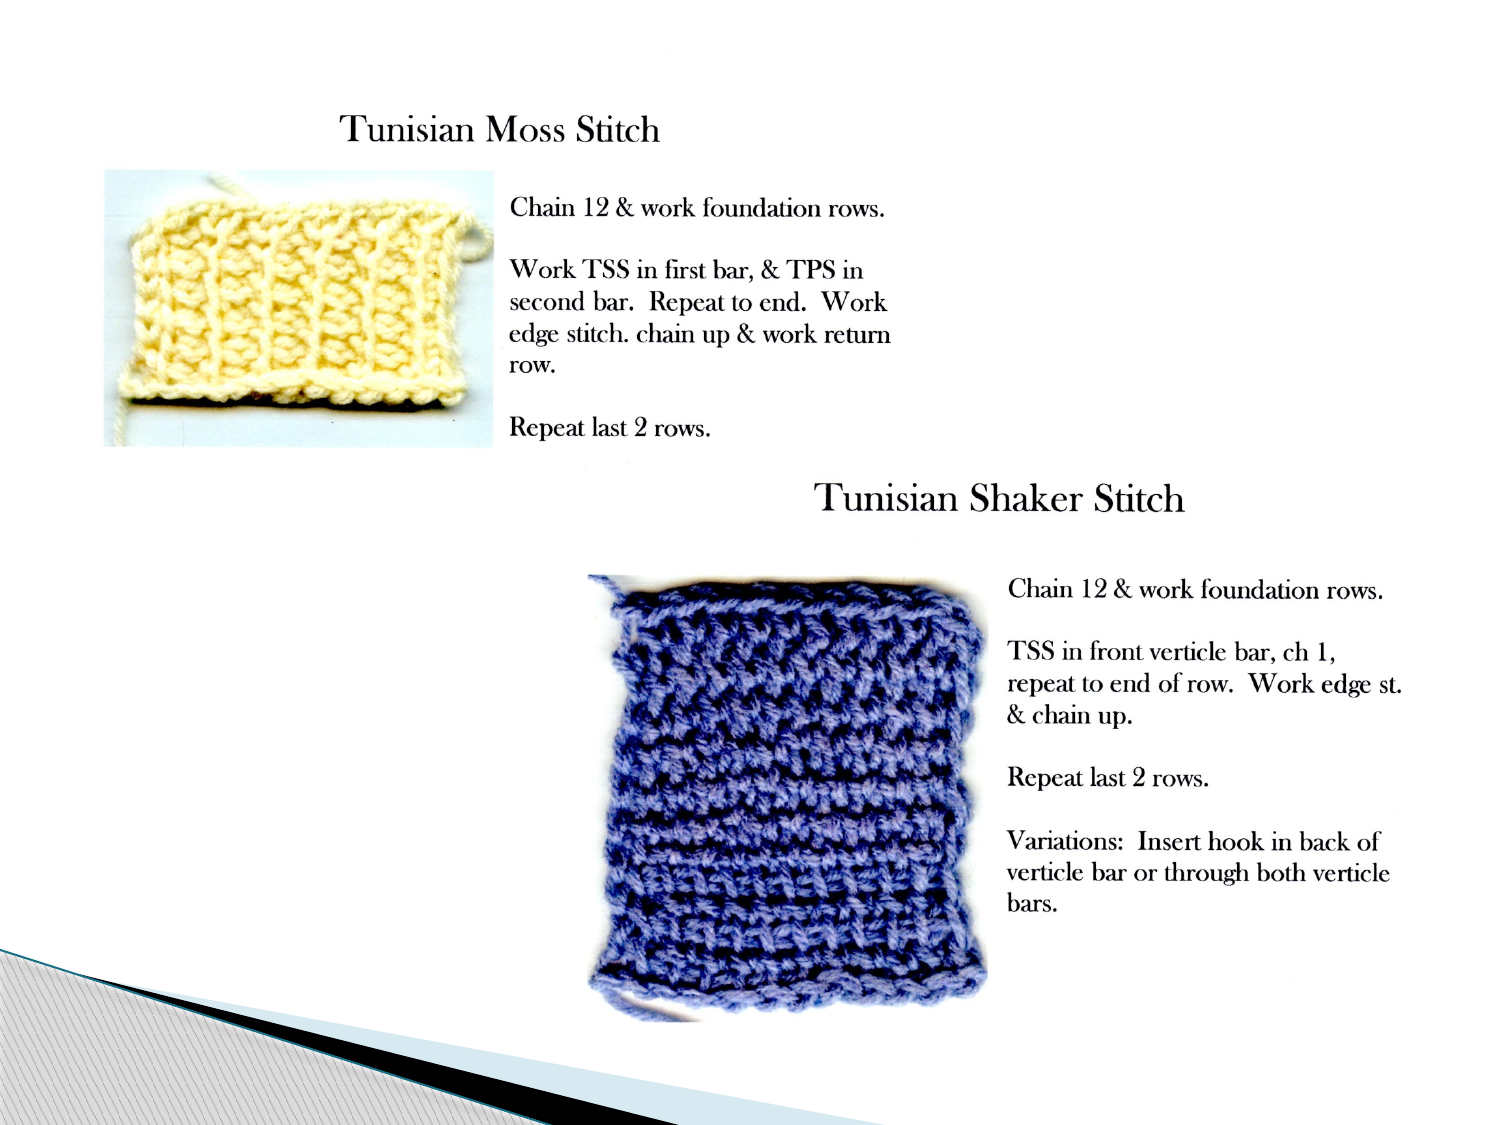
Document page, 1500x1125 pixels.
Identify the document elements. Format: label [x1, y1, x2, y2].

picture [49, 49, 1420, 1035]
